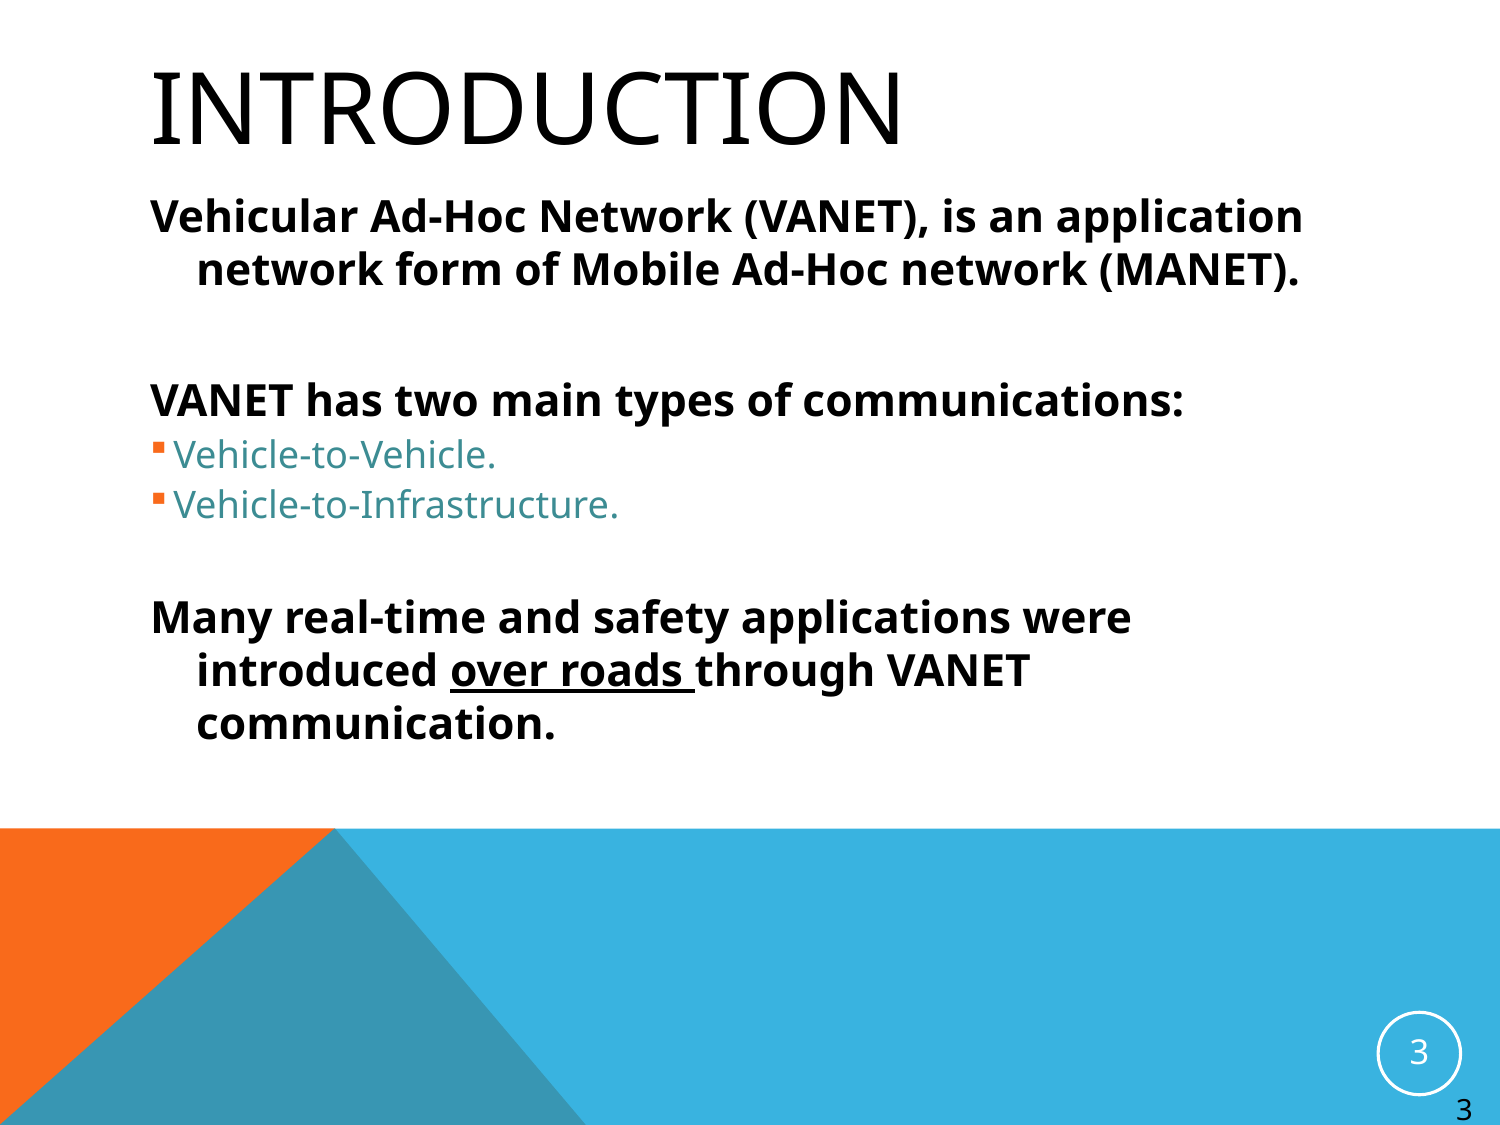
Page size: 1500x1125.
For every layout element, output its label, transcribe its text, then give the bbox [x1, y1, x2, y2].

slide_number 3 [1376, 1010, 1463, 1084]
title Introduction [135, 60, 1369, 150]
text_box 3 [1312, 1084, 1488, 1125]
list Vehicular Ad-Hoc Network (VANET), is an application network form of Mobile Ad-Hoc network (MANET). VANET has two main types of communications: Vehicle-to-Vehicle. Vehicle-to-Infrastructure. Many real-time and safety applications were introduced over roads through VANET communication. [135, 180, 1369, 768]
